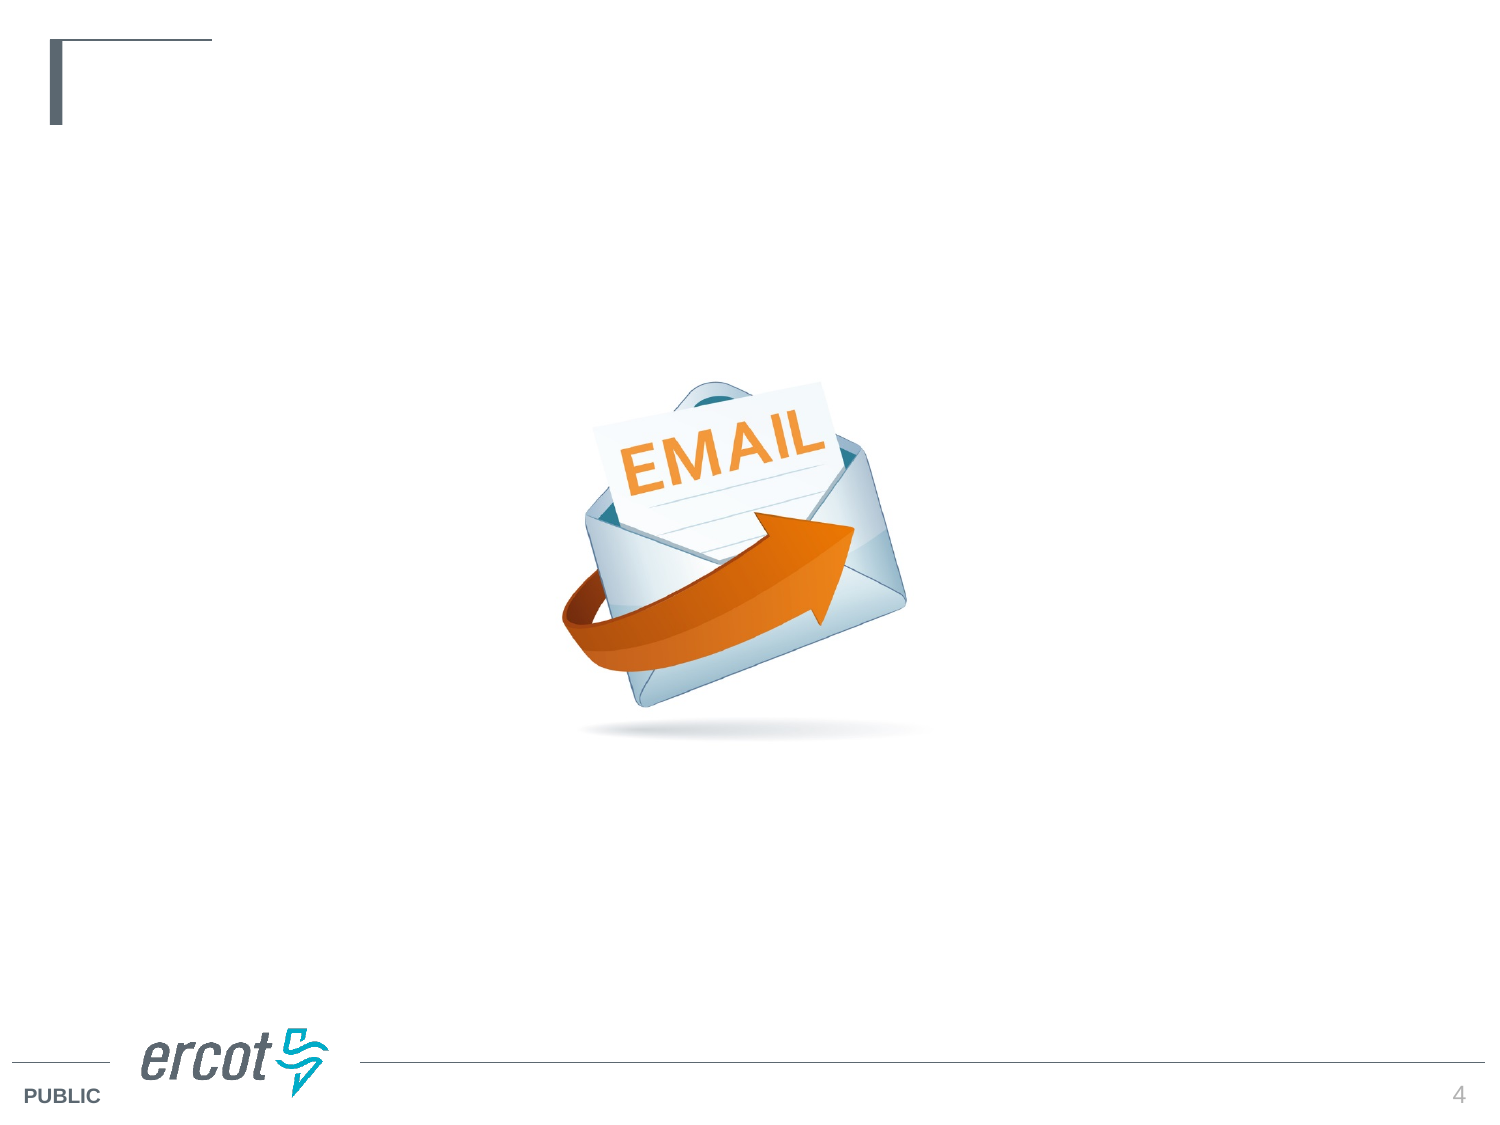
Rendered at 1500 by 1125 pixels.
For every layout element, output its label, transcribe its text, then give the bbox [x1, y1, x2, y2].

picture [137, 1024, 332, 1100]
slide_number 4 [1437, 1076, 1475, 1112]
picture [499, 312, 1001, 813]
